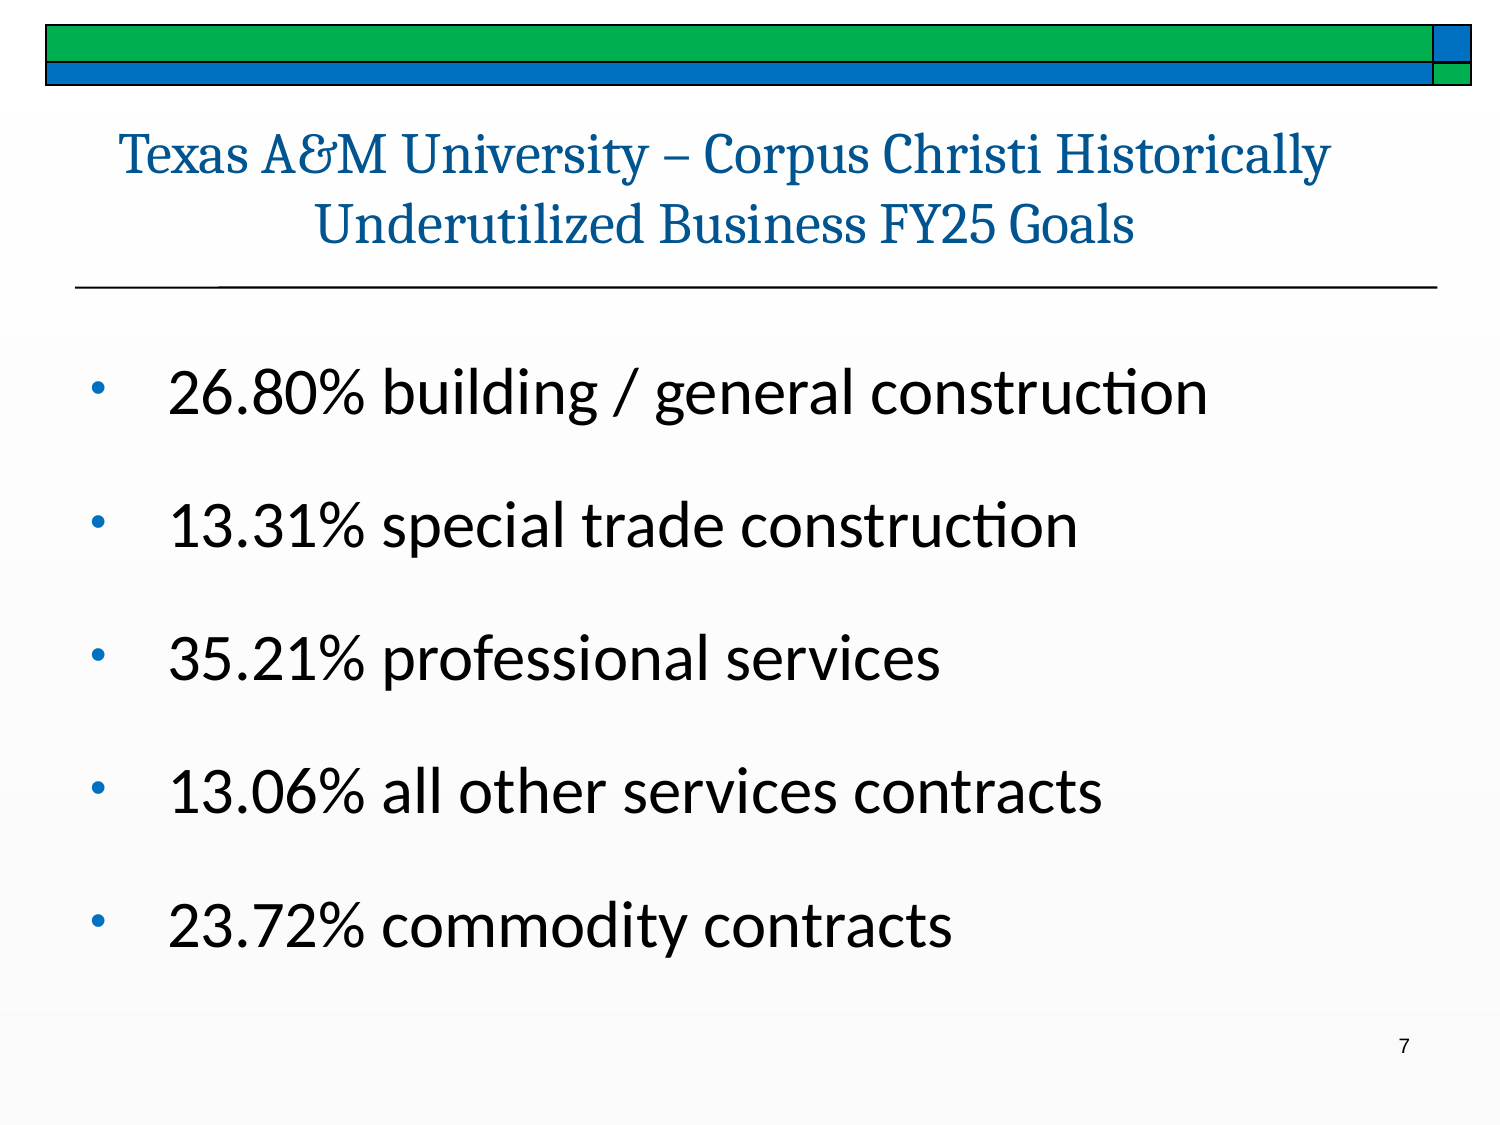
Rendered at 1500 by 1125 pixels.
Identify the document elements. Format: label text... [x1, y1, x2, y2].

slide_number 7 [1112, 1025, 1425, 1100]
title Texas A&M University – Corpus Christi Historically Underutilized Business FY25 Goals [87, 75, 1363, 263]
list 26.80% building / general construction 13.31% special trade construction 35.21% professional services 13.06% all other services contracts 23.72% commodity contracts [75, 299, 1425, 1006]
